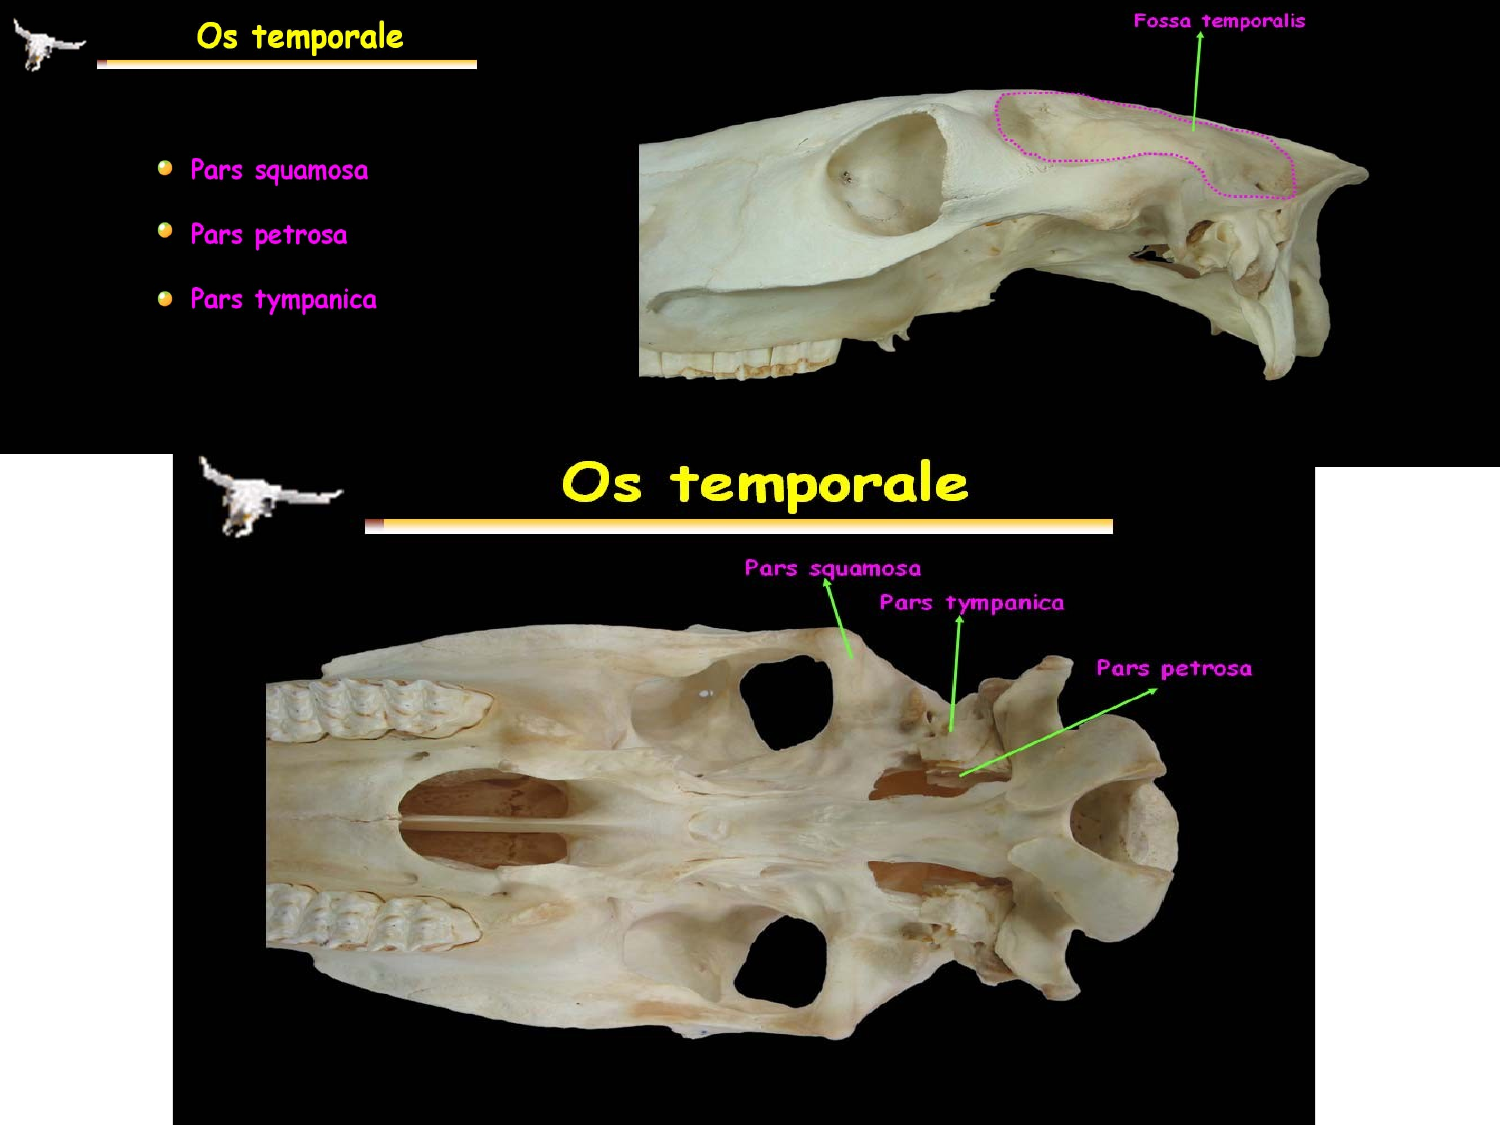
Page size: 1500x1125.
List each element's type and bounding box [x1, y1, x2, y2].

text_box [0, 0, 579, 454]
text_box [579, 0, 1500, 467]
text_box [172, 426, 1316, 1125]
